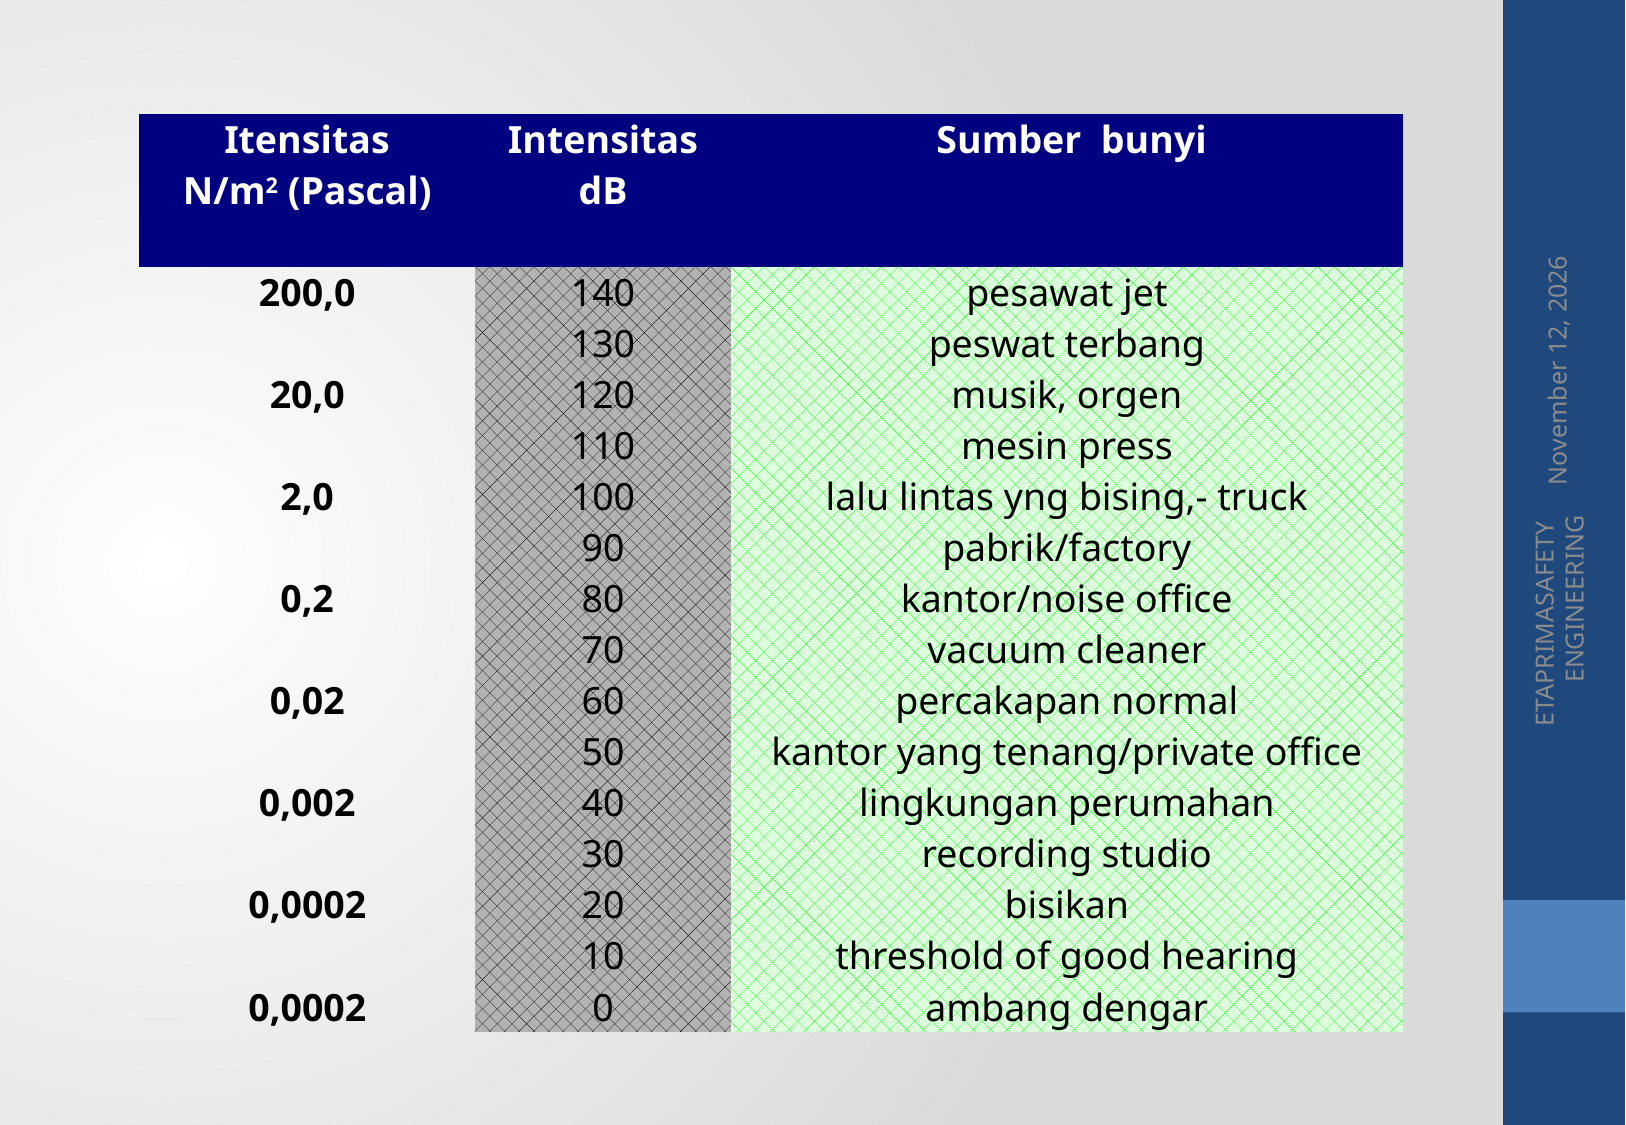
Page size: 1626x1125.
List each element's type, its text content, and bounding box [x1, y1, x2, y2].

table_cell 140 130 120 110 100 90 80 70 60 50 40 30 20 10 0 [475, 267, 731, 1032]
table_header Intensitas dB [475, 114, 731, 267]
table_header Sumber bunyi [731, 114, 1403, 267]
table_cell 200,0 20,0 2,0 0,2 0,02 0,002 0,0002 0,0002 [139, 267, 475, 1032]
table_header Itensitas N/m2 (Pascal) [139, 114, 475, 267]
footer ETAPRIMASAFETY ENGINEERING [1526, 500, 1592, 889]
text_box [449, 424, 481, 485]
table_cell pesawat jet peswat terbang musik, orgen mesin press lalu lintas yng bising,- truck pabrik/factory kantor/noise office vacuum cleaner percakapan normal kantor yang tenang/private office lingkungan perumahan recording studio bisikan threshold of good hearing ambang dengar [731, 267, 1403, 1032]
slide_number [1526, 100, 1592, 500]
